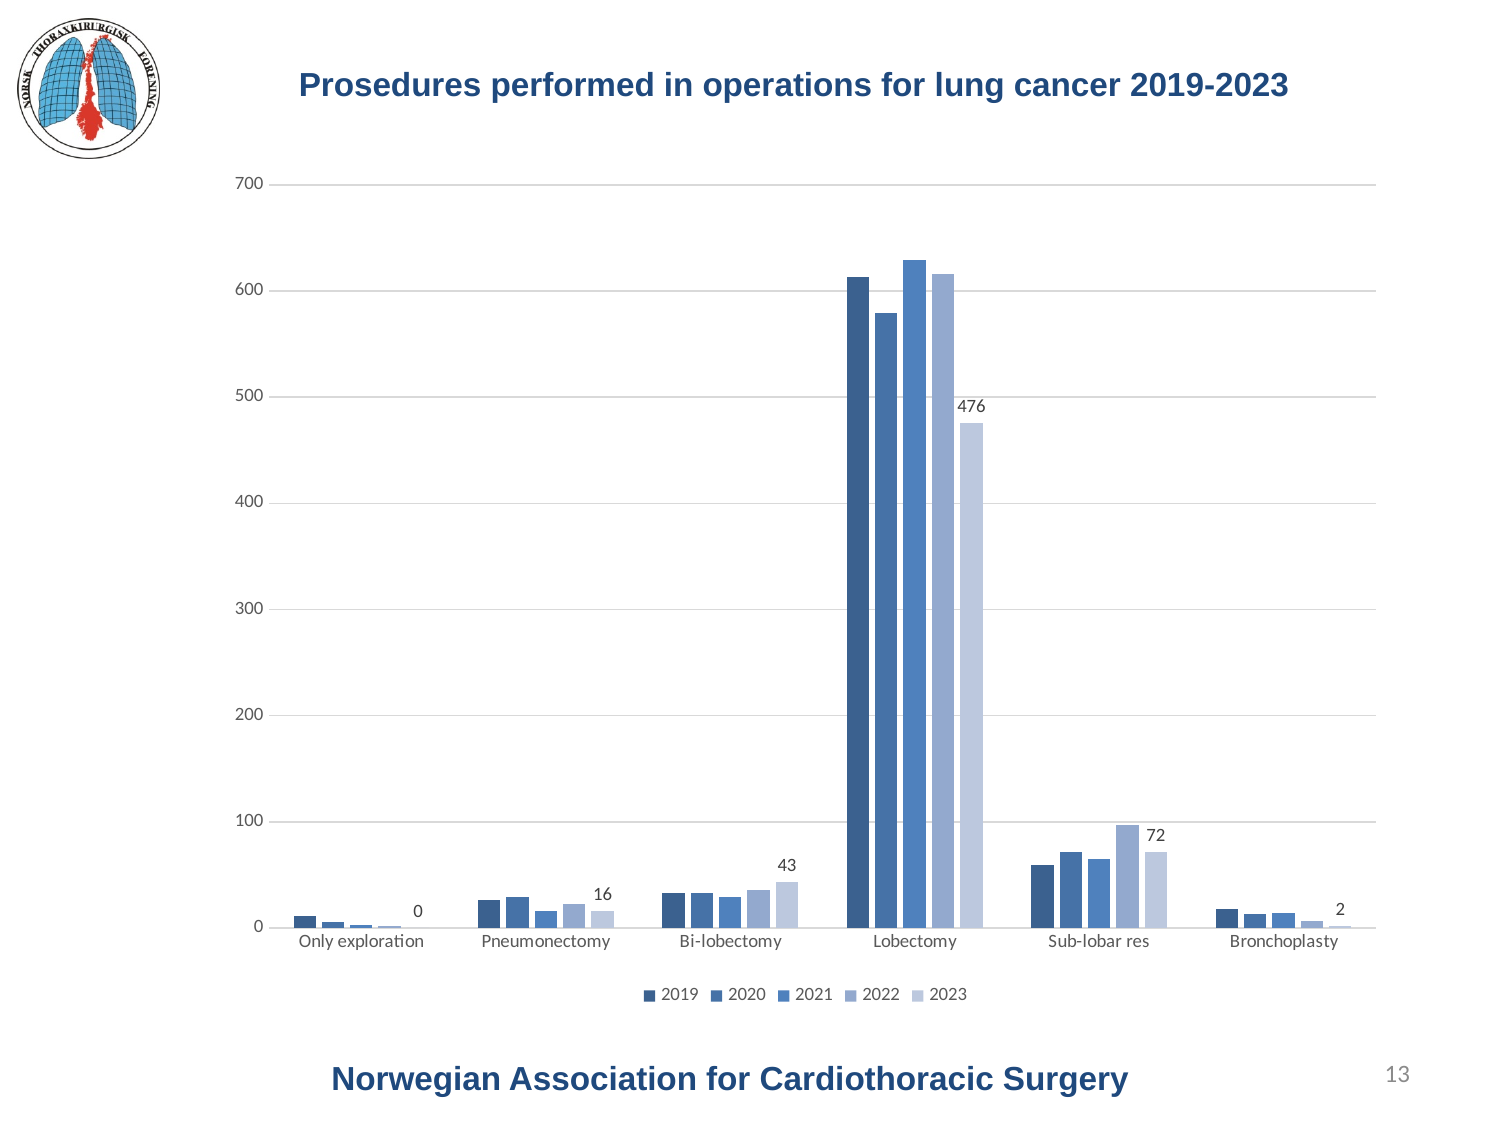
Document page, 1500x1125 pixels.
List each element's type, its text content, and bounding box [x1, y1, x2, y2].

text_box Norwegian Association for Cardiothoracic Surgery [316, 1049, 1145, 1105]
picture [17, 18, 160, 159]
slide_number 13 [1074, 1042, 1425, 1103]
chart [211, 158, 1400, 1012]
text_box Prosedures performed in operations for lung cancer 2019-2023 [284, 56, 1306, 111]
